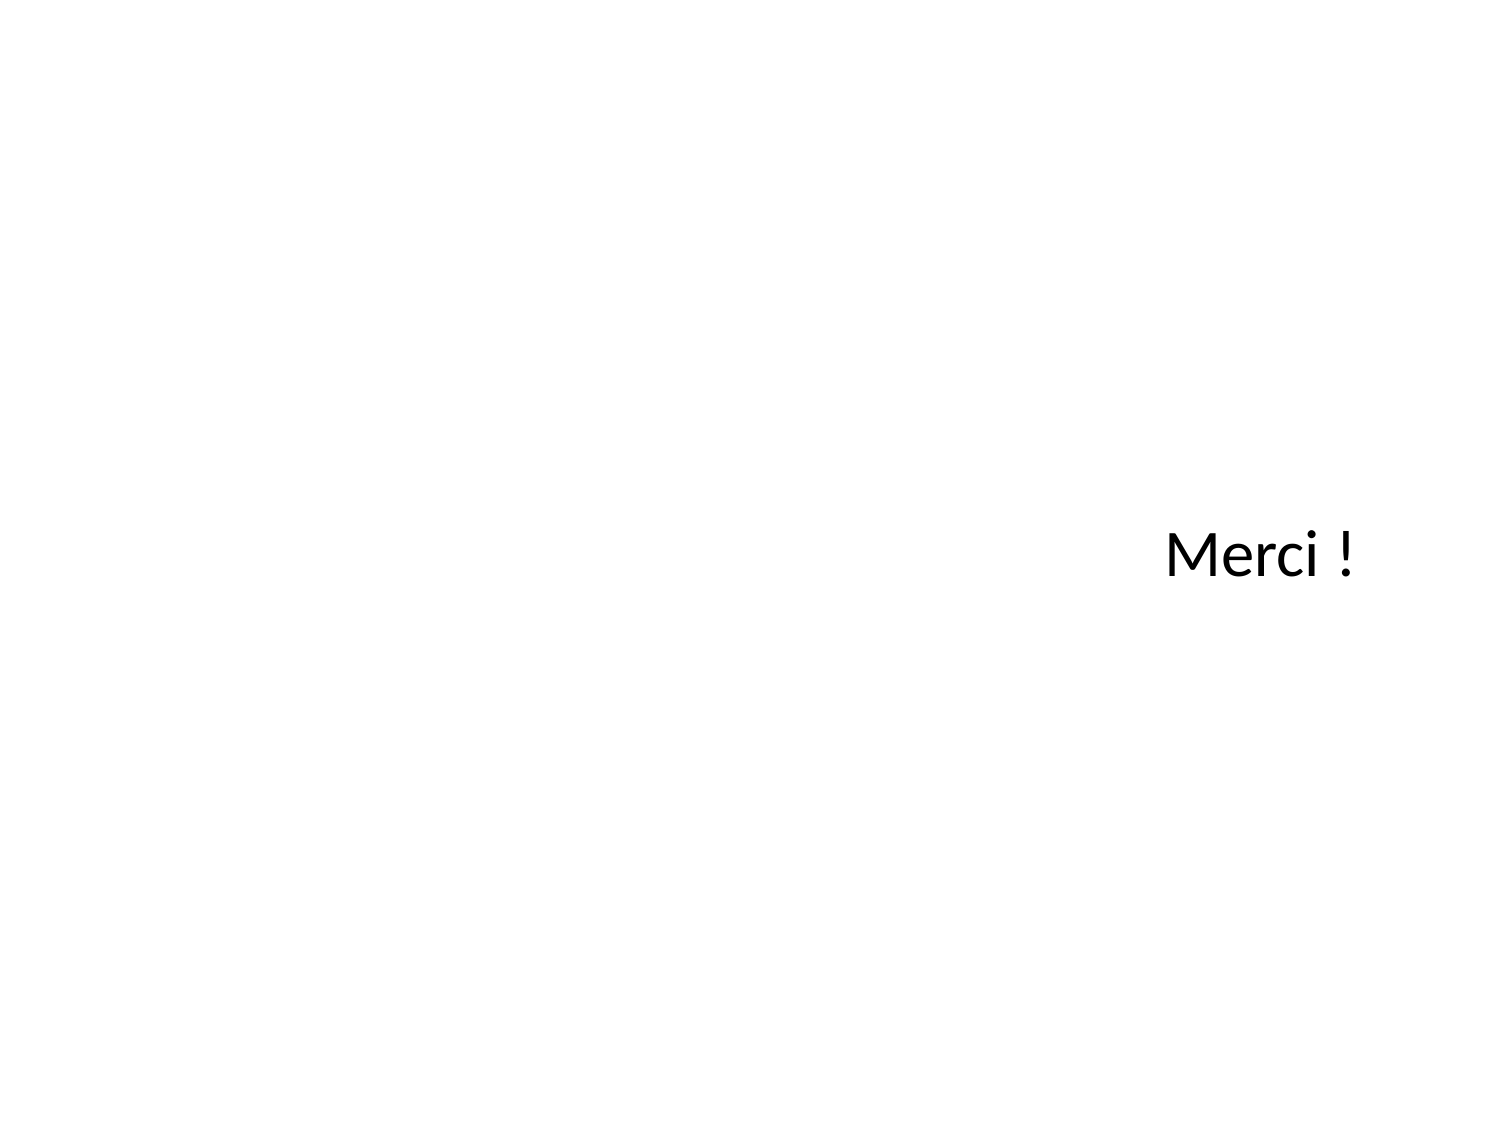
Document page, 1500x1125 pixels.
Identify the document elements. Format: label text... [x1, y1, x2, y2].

title Merci ! [1080, 456, 1441, 644]
